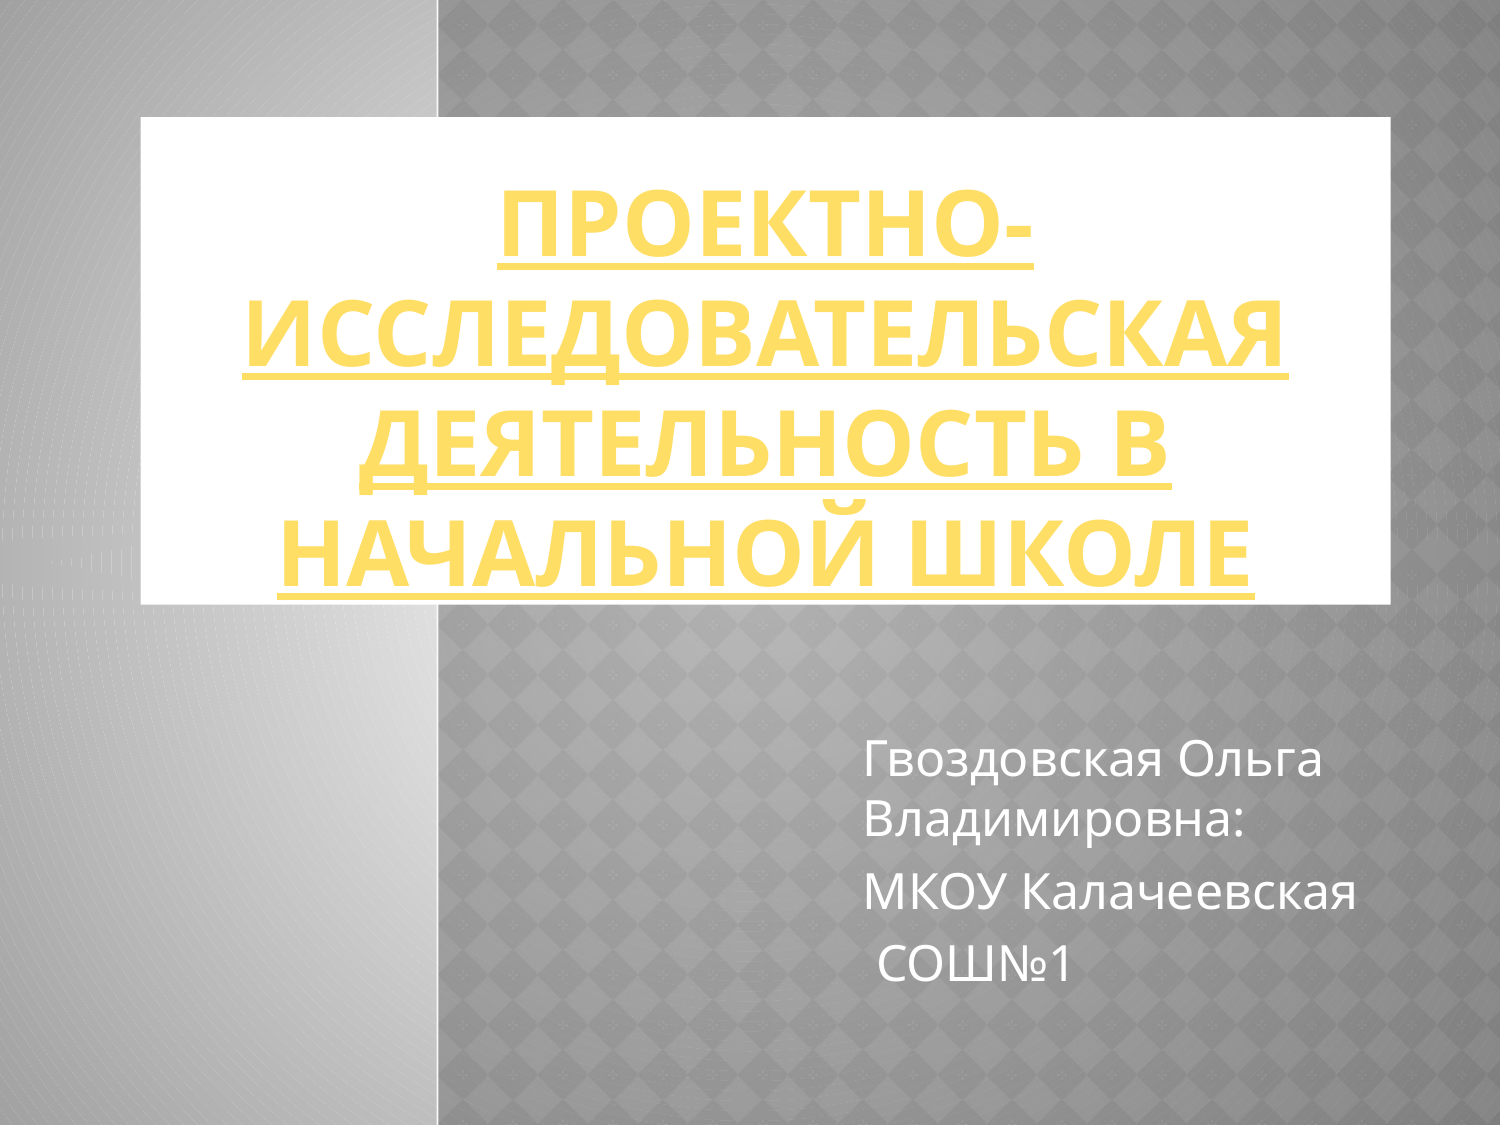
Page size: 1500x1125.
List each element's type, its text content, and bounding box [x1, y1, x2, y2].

subtitle Гвоздовская Ольга Владимировна: МКОУ Калачеевская СОШ№1 [855, 726, 1475, 1008]
title Проектно-Исследовательская деятельность в начальной школе [140, 117, 1391, 605]
